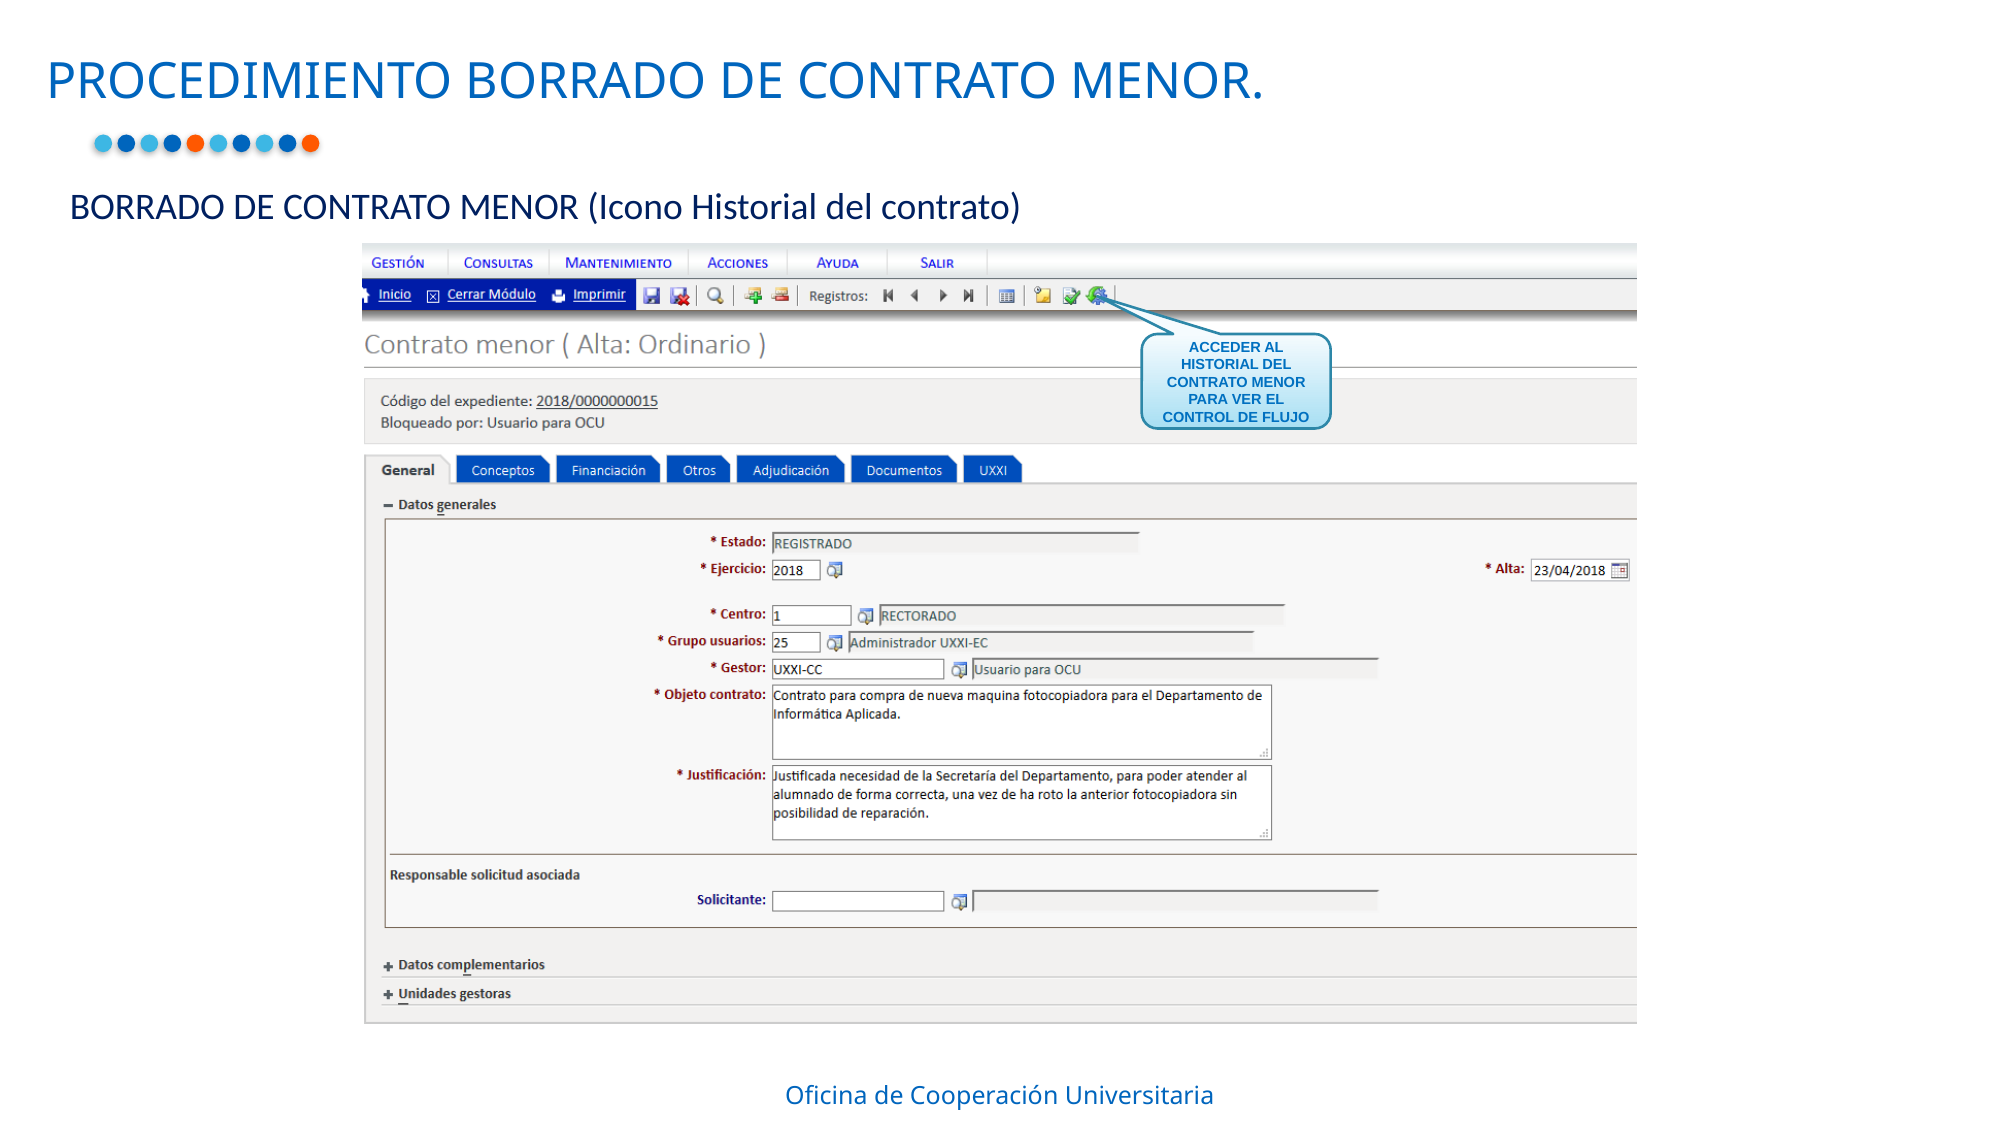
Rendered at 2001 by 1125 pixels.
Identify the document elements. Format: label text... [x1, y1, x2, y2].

text_box [277, 133, 297, 153]
text_box PROCEDIMIENTO BORRADO DE CONTRATO MENOR. [31, 41, 1736, 116]
text_box [185, 133, 205, 153]
text_box [93, 133, 113, 153]
text_box BORRADO DE CONTRATO MENOR (Icono Historial del contrato) [55, 174, 1697, 235]
text_box [116, 133, 136, 153]
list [362, 243, 1638, 1024]
text_box [162, 133, 182, 153]
text_box [254, 133, 274, 153]
text_box [139, 133, 159, 153]
text_box [208, 133, 228, 153]
text_box [300, 133, 321, 153]
text_box [231, 133, 251, 153]
